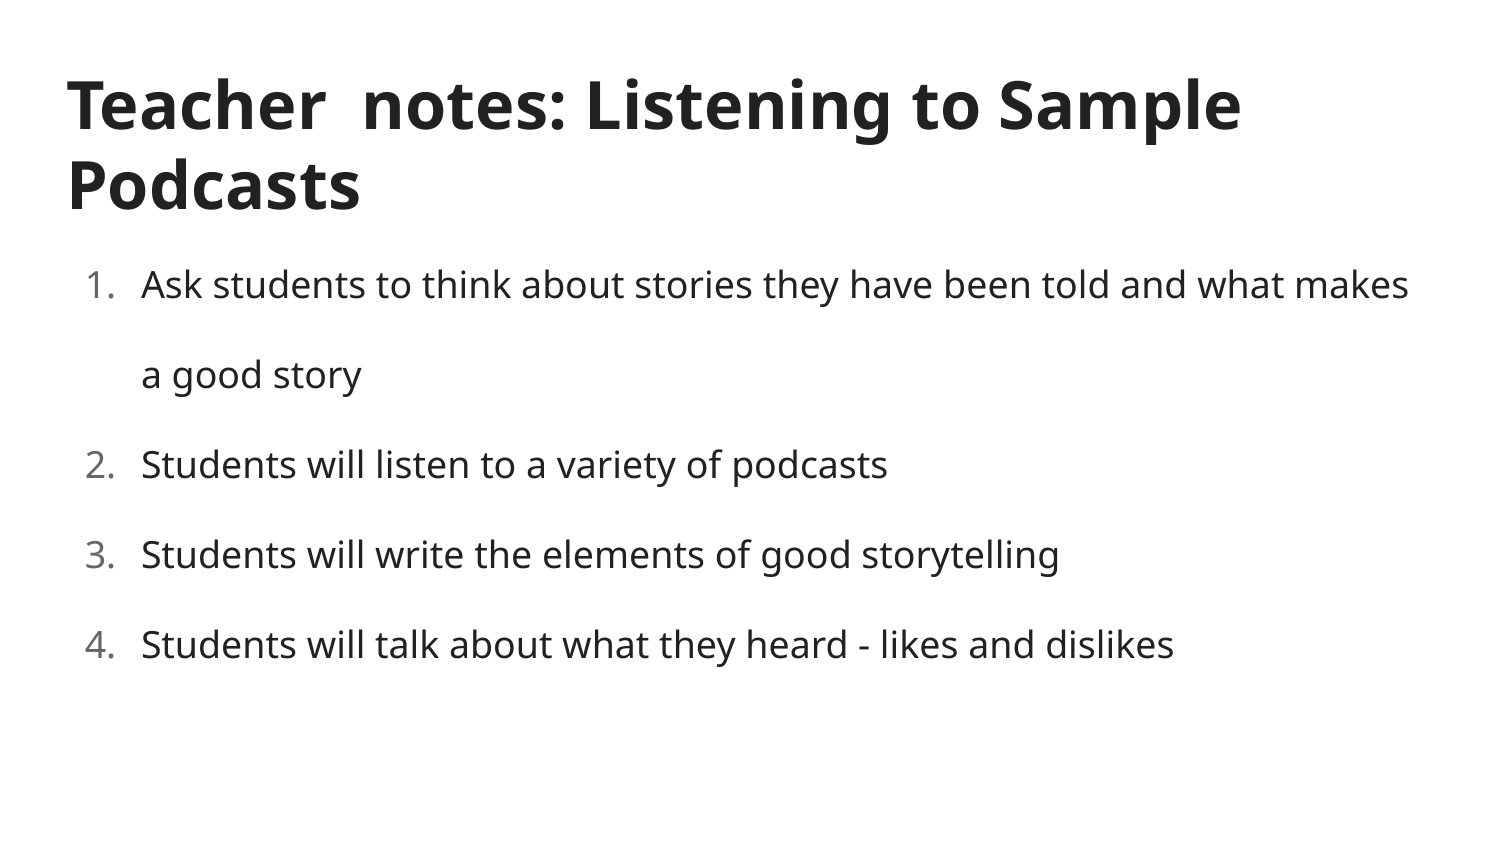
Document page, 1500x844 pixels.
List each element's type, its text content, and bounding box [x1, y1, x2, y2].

title Teacher notes: Listening to Sample Podcasts [51, 48, 1449, 180]
list Ask students to think about stories they have been told and what makes a good story Students will listen to a variety of podcasts Students will write the elements of good storytelling Students will talk about what they heard - likes and dislikes [51, 201, 1449, 750]
